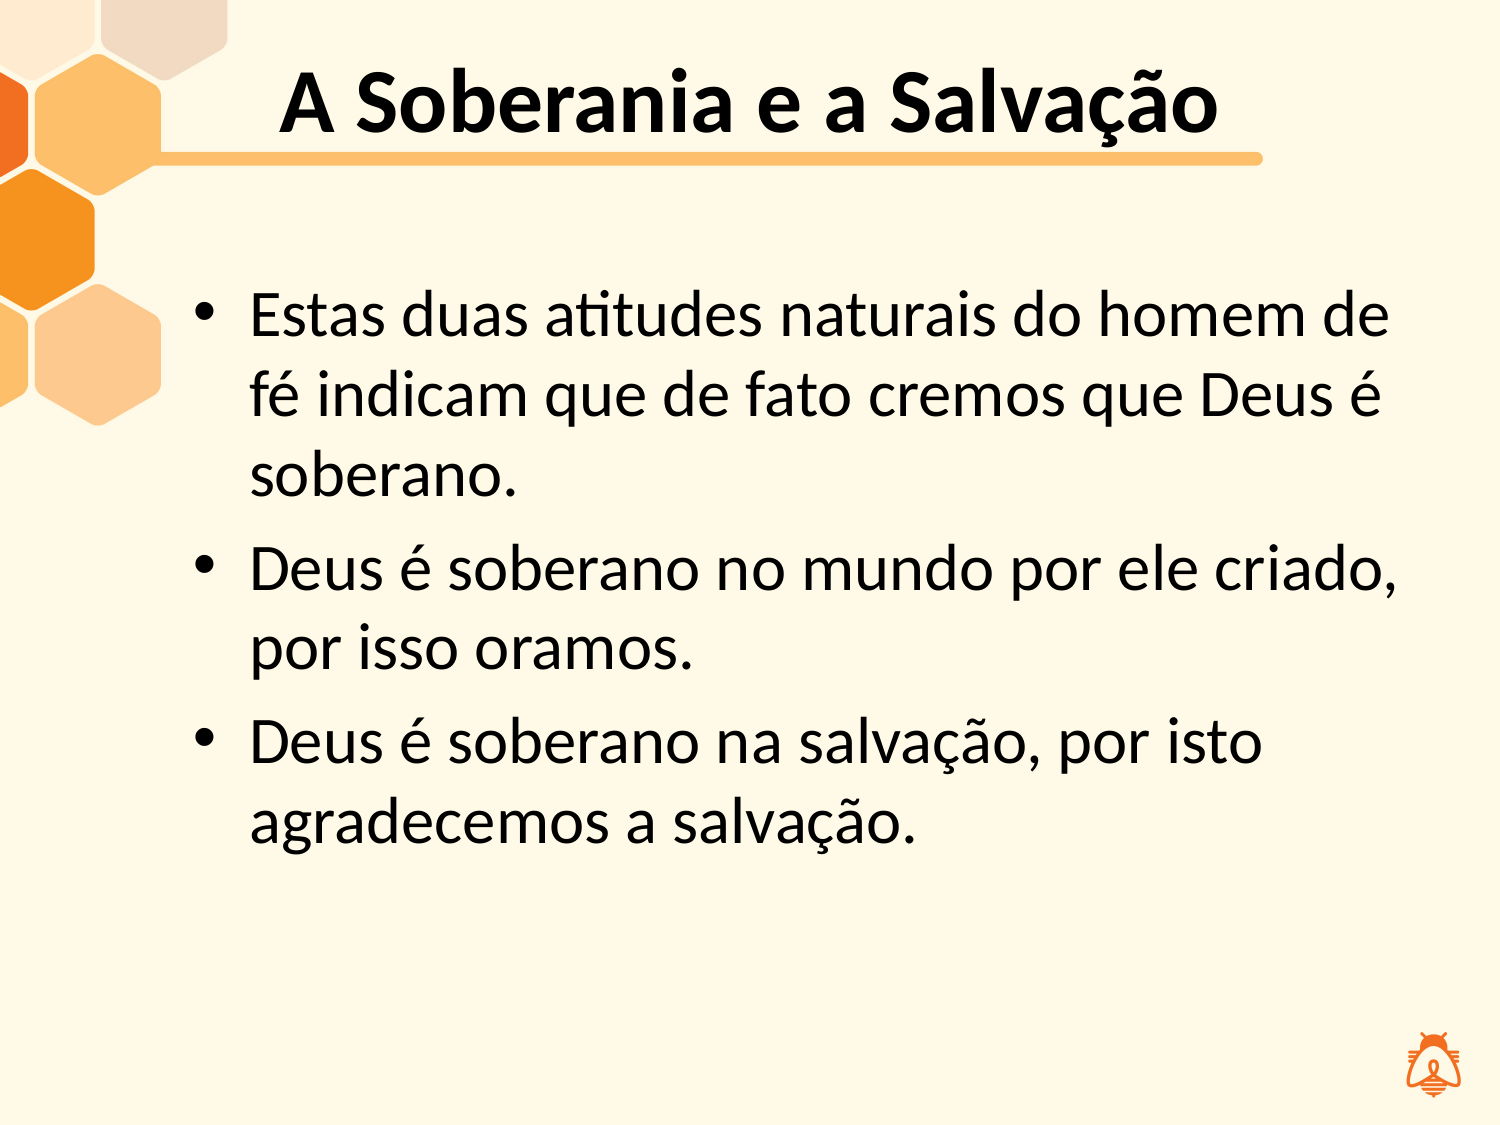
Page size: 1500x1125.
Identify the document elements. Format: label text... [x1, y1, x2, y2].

picture [0, 0, 1500, 1125]
title A Soberania e a Salvação [75, 17, 1425, 175]
list Estas duas atitudes naturais do homem de fé indicam que de fato cremos que Deus é soberano. Deus é soberano no mundo por ele criado, por isso oramos. Deus é soberano na salvação, por isto agradecemos a salvação. [177, 262, 1425, 1005]
